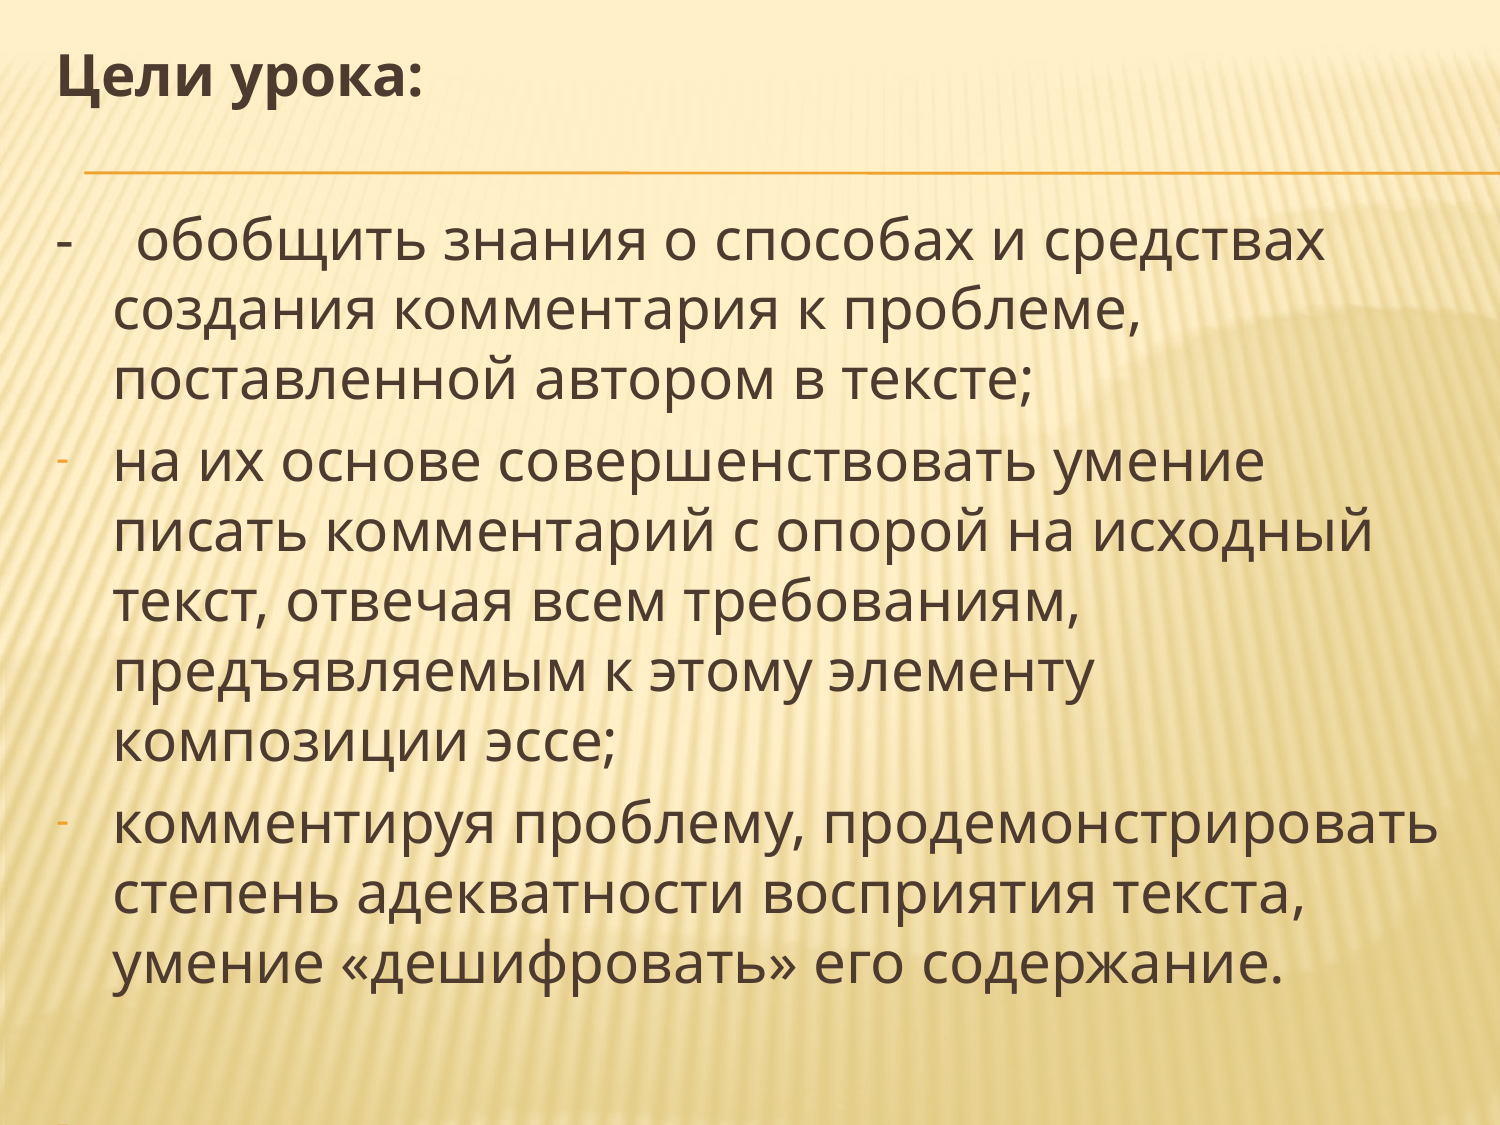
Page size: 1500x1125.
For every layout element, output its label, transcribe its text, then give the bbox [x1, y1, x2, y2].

list Цели урока: - обобщить знания о способах и средствах создания комментария к проблеме, поставленной автором в тексте; на их основе совершенствовать умение писать комментарий с опорой на исходный текст, отвечая всем требованиям, предъявляемым к этому элементу композиции эссе; комментируя проблему, продемонстрировать степень адекватности восприятия текста, умение «дешифровать» его содержание. [41, 30, 1459, 185]
